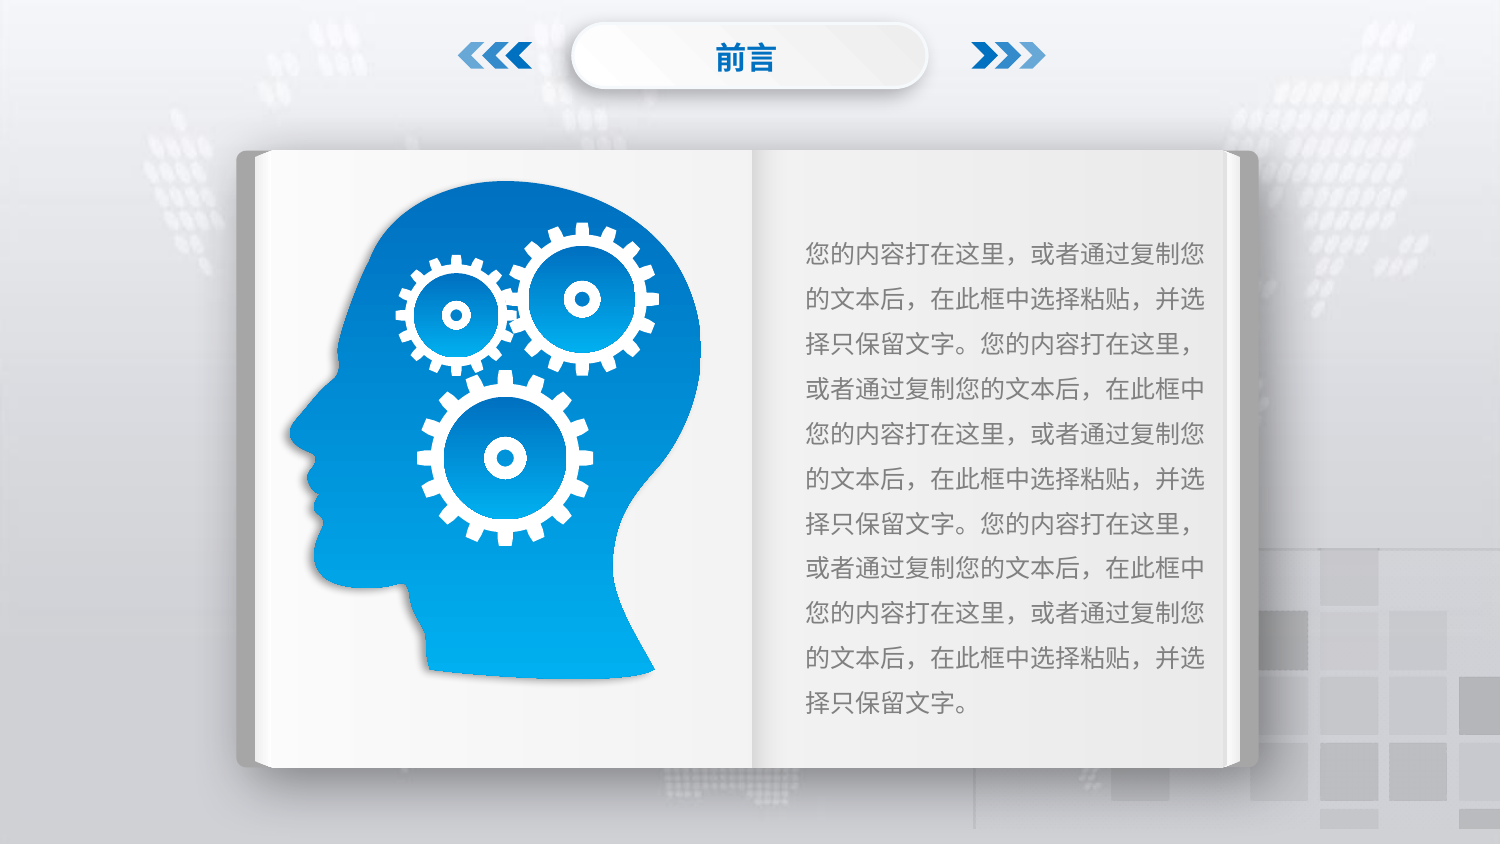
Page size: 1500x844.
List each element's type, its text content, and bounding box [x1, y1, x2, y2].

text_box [236, 150, 1259, 768]
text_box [973, 548, 1500, 829]
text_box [457, 41, 533, 69]
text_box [395, 254, 500, 376]
text_box [570, 21, 930, 90]
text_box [416, 369, 594, 547]
text_box 前言 [617, 34, 876, 81]
picture [0, 0, 1500, 844]
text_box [971, 41, 1046, 69]
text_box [505, 222, 659, 376]
